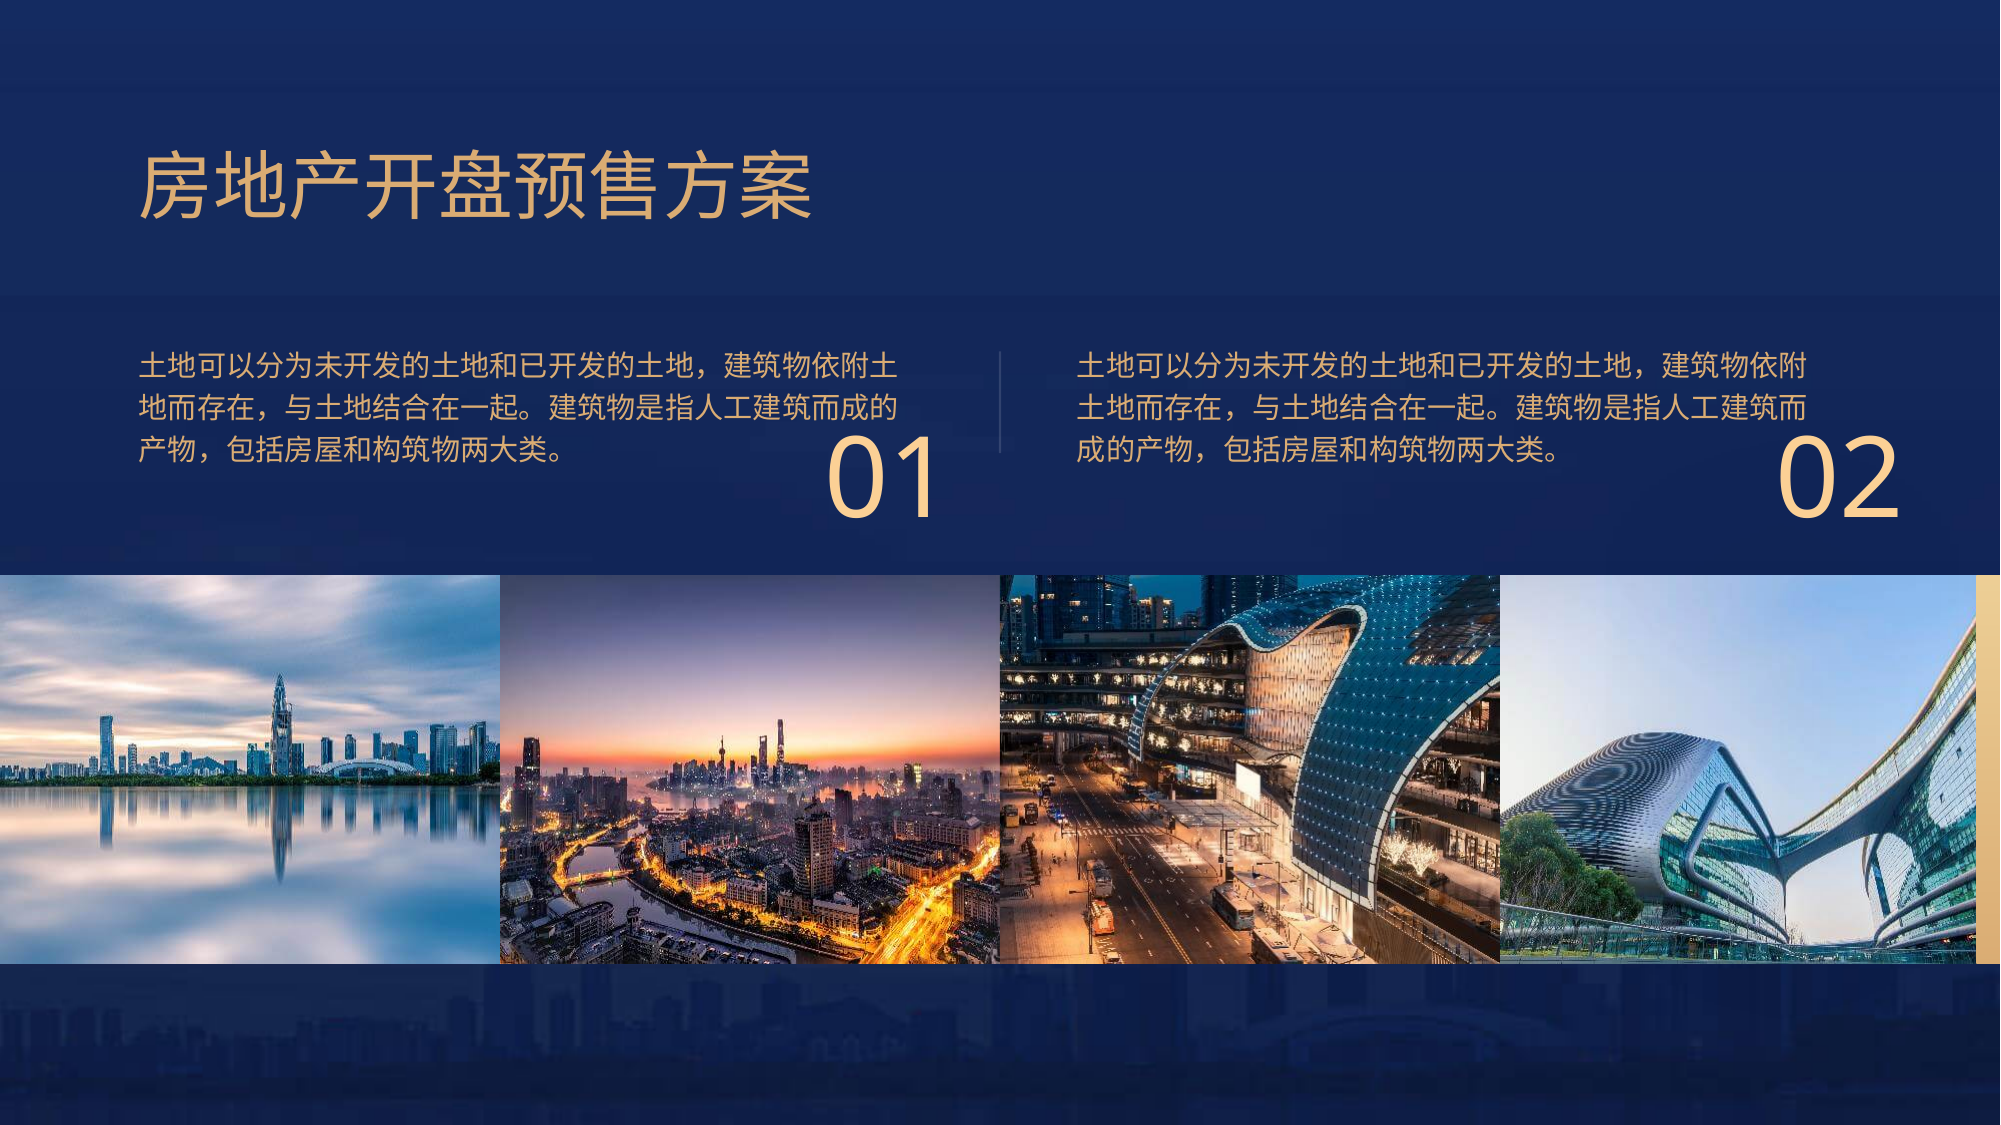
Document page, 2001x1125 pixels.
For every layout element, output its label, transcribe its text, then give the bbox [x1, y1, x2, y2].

text_box 房地产开盘预售方案 [124, 131, 863, 236]
text_box 土地可以分为未开发的土地和已开发的土地，建筑物依附土地而存在，与土地结合在一起。建筑物是指人工建筑而成的产物，包括房屋和构筑物两大类。 [1062, 332, 1826, 474]
text_box 土地可以分为未开发的土地和已开发的土地，建筑物依附土地而存在，与土地结合在一起。建筑物是指人工建筑而成的产物，包括房屋和构筑物两大类。 [123, 332, 938, 474]
text_box 01 [777, 370, 1000, 548]
picture [0, 0, 2000, 1125]
text_box 02 [1728, 370, 1951, 548]
